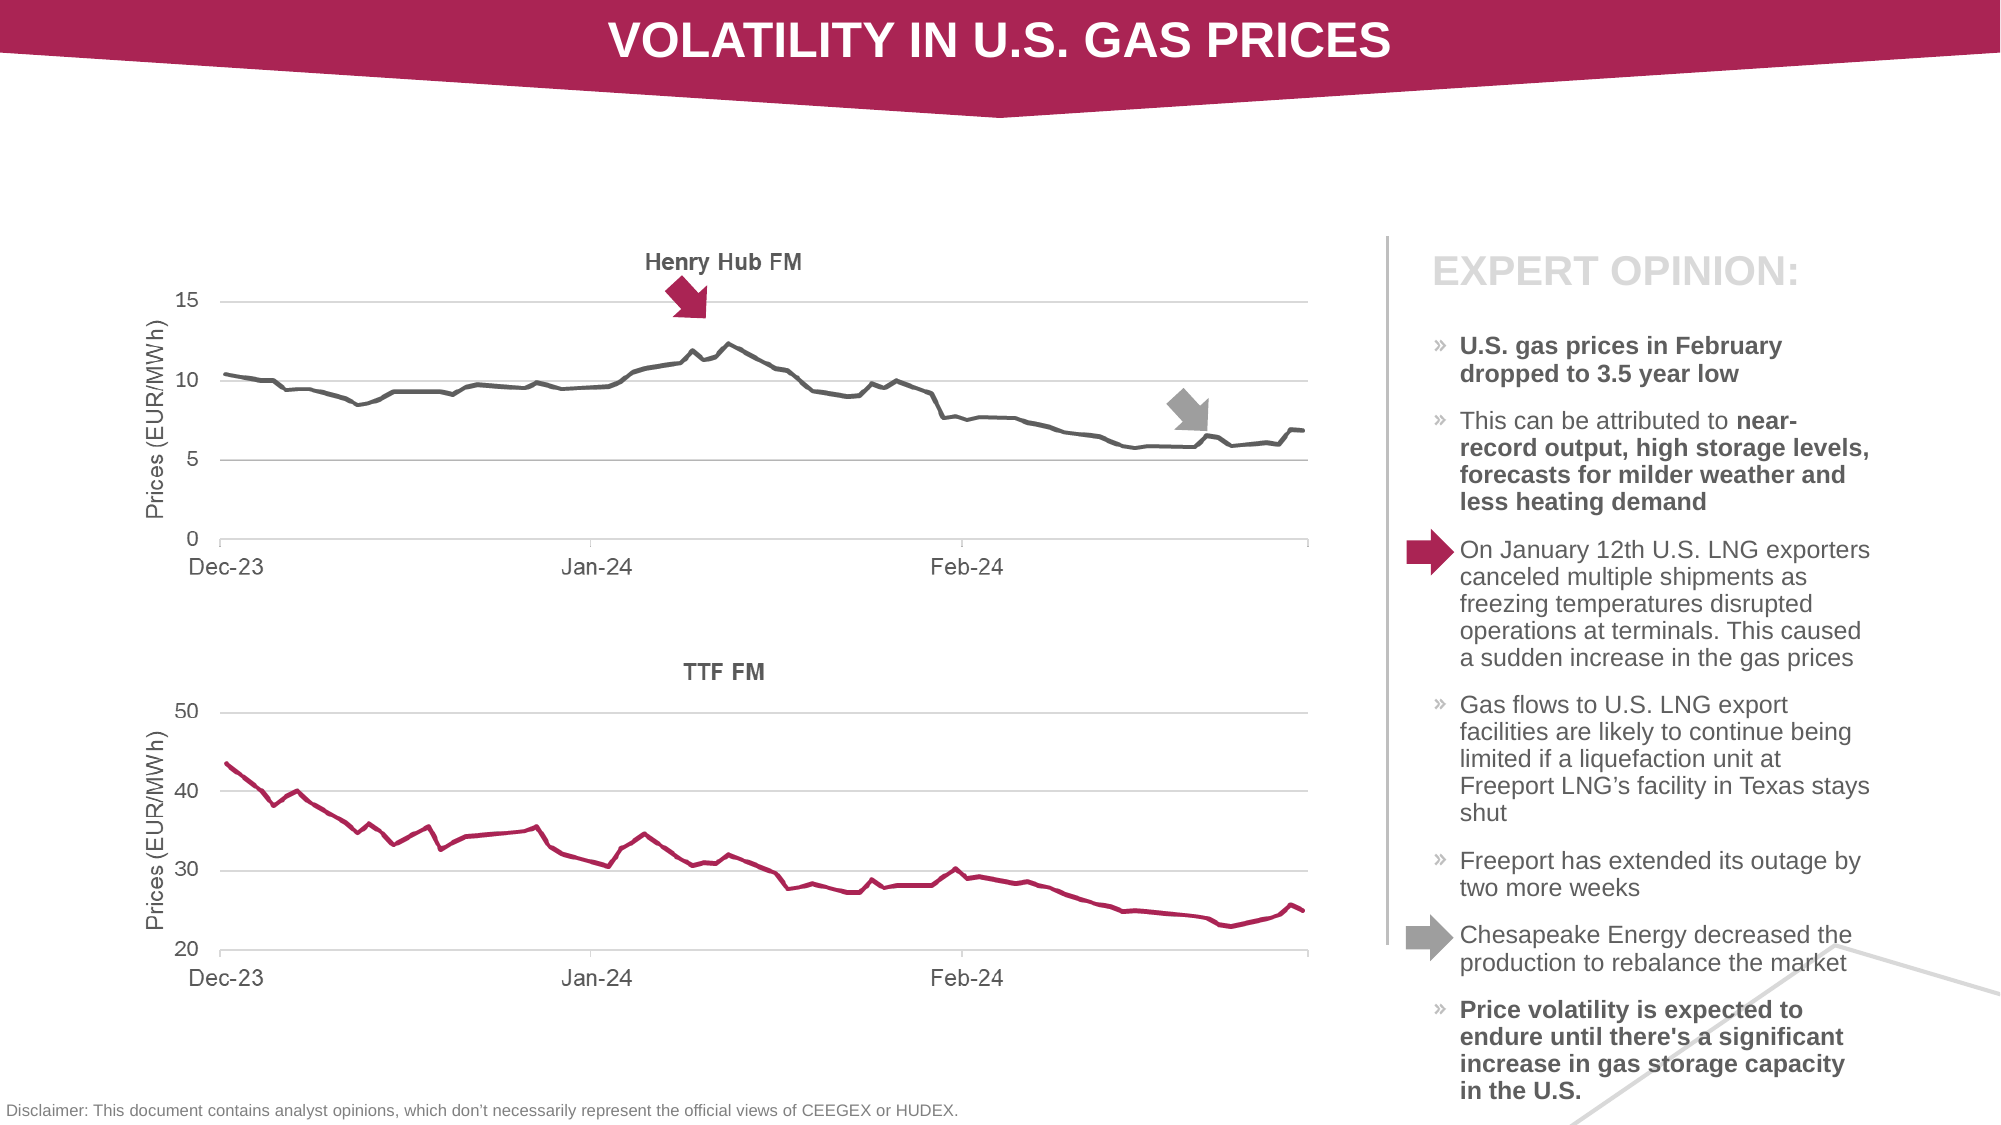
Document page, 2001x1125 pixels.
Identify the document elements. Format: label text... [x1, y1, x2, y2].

picture [1430, 1000, 1449, 1018]
list U.S. gas prices in February dropped to 3.5 year low This can be attributed to near-record output, high storage levels, forecasts for milder weather and less heating demand On January 12th U.S. LNG exporters canceled multiple shipments as freezing temperatures disrupted operations at terminals. This caused a sudden increase in the gas prices Gas flows to U.S. LNG export facilities are likely to continue being limited if a liquefaction unit at Freeport LNG’s facility in Texas stays shut Freeport has extended its outage by two more weeks Chesapeake Energy decreased the production to rebalance the market Price volatility is expected to endure until there's a significant increase in gas storage capacity in the U.S. [1415, 326, 1891, 973]
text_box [117, 233, 1329, 1002]
text_box [1405, 526, 1456, 579]
picture [1430, 336, 1449, 355]
title Volatility in u.s. gas prices [137, 6, 1863, 73]
picture [1430, 695, 1449, 713]
text_box [1404, 911, 1456, 964]
picture [1430, 850, 1449, 869]
picture [1430, 411, 1449, 429]
